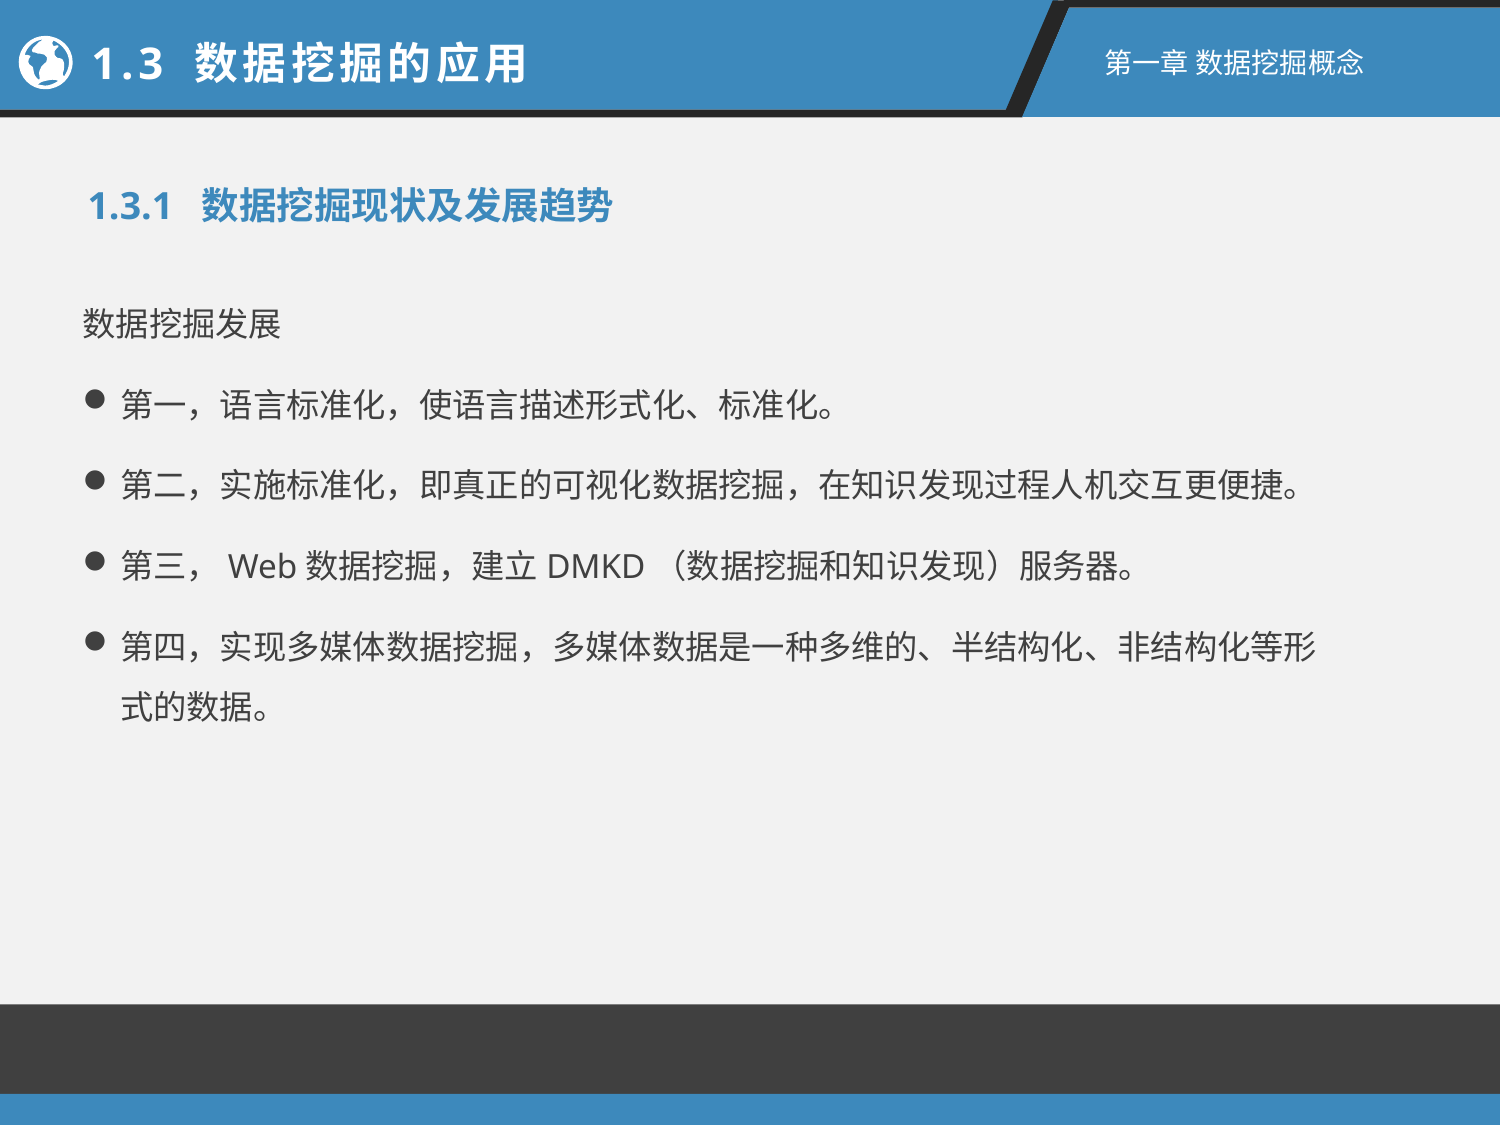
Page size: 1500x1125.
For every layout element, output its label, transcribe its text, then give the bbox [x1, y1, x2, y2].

text_box [0, 1093, 1500, 1125]
text_box 数据挖掘发展 第一，语言标准化，使语言描述形式化、标准化。 第二，实施标准化，即真正的可视化数据挖掘，在知识发现过程人机交互更便捷。 第三，Web数据挖掘，建立DMKD（数据挖掘和知识发现）服务器。 第四，实现多媒体数据挖掘，多媒体数据是一种多维的、半结构化、非结构化等形式的数据。 [68, 275, 1364, 728]
text_box [0, 1003, 1500, 1093]
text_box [0, 0, 1500, 118]
text_box 1.3.1 数据挖掘现状及发展趋势 [72, 175, 1186, 265]
